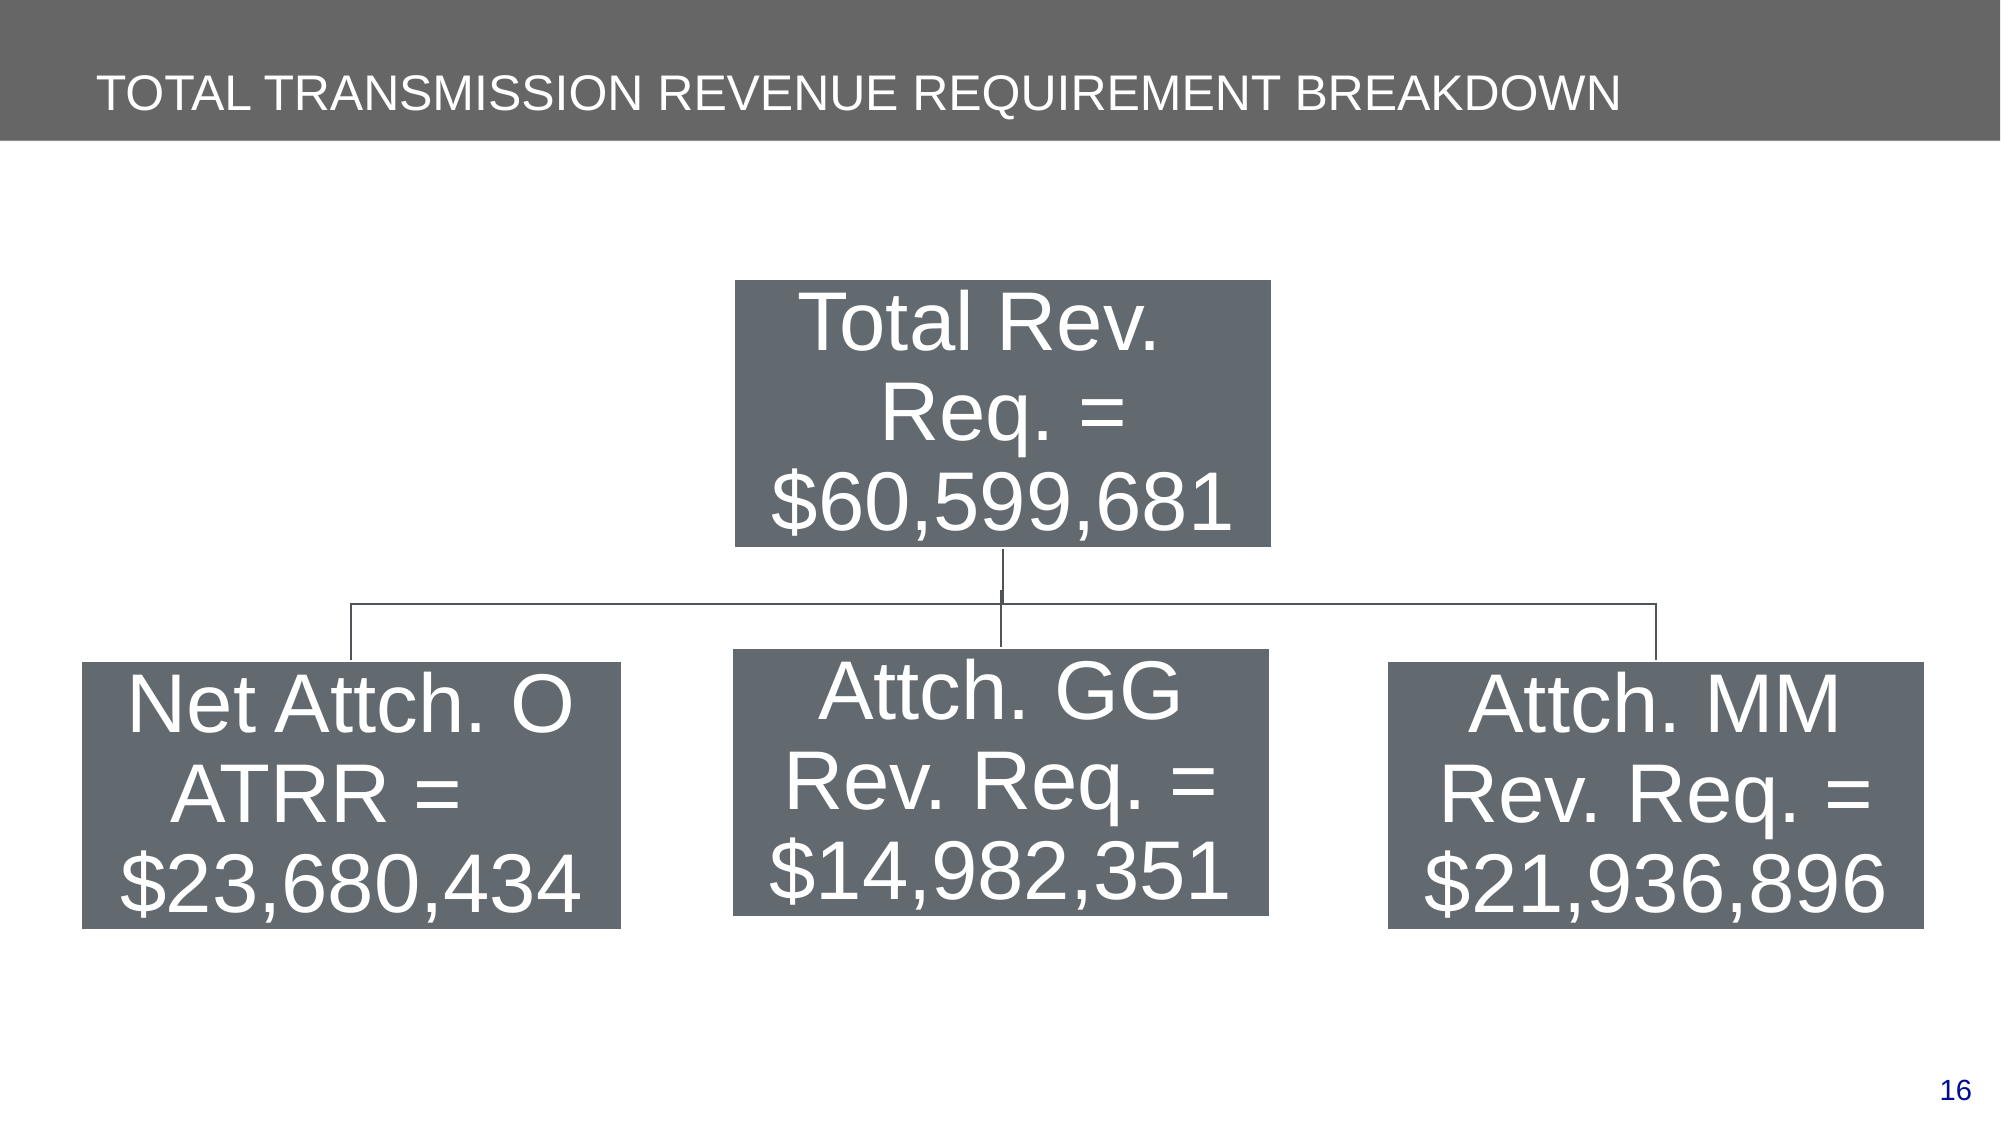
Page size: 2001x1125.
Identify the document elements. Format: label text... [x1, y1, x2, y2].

text_box 16 [1911, 1064, 1987, 1115]
title Total transmission revenue requirement breakdown [81, 20, 1987, 129]
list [80, 229, 1926, 980]
picture [0, 0, 2001, 1125]
